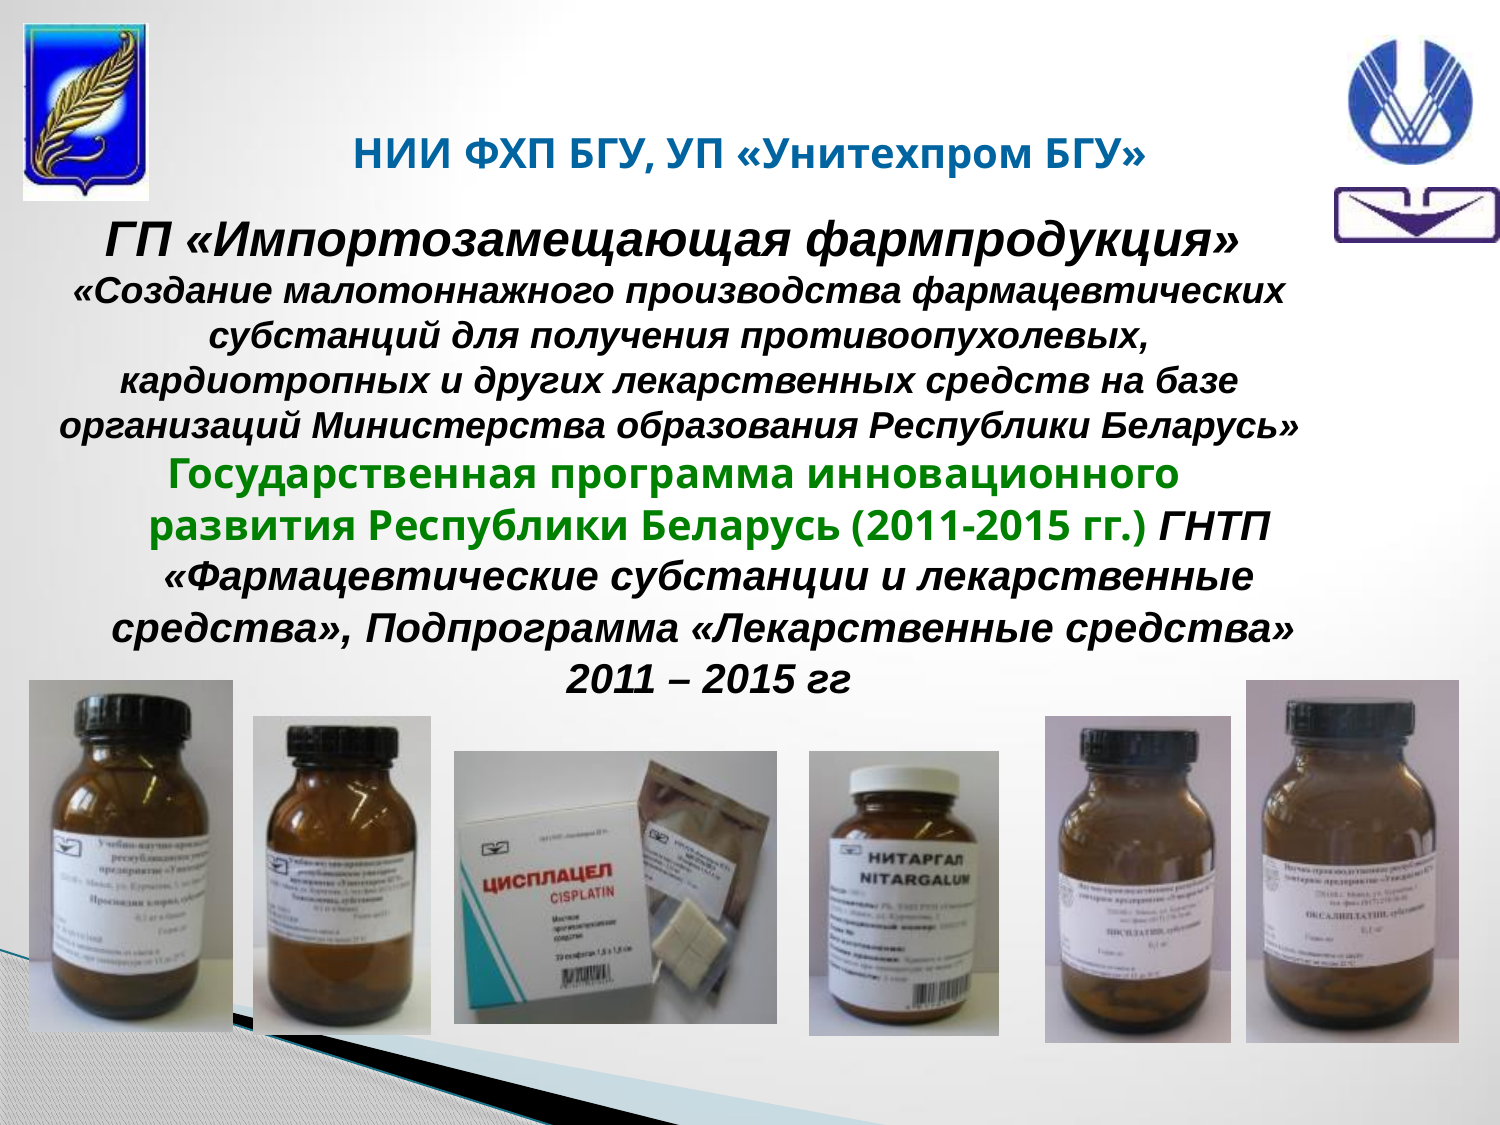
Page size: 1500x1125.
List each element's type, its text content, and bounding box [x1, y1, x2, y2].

text_box ГП «Импортозамещающая фармпродукция» «Создание малотоннажного производства фармацевтических субстанций для получения противоопухолевых, кардиотропных и других лекарственных средств на базе организаций Министерства образования Республики Беларусь» Государственная программа инновационного развития Республики Беларусь (2011-2015 гг.) ГНТП «Фармацевтические субстанции и лекарственные средства», Подпрограмма «Лекарственные средства» 2011 – 2015 гг [35, 199, 1325, 759]
text_box НИИ ФХП БГУ, УП «Унитехпром БГУ» [222, 125, 1278, 179]
picture [0, 0, 1500, 1125]
